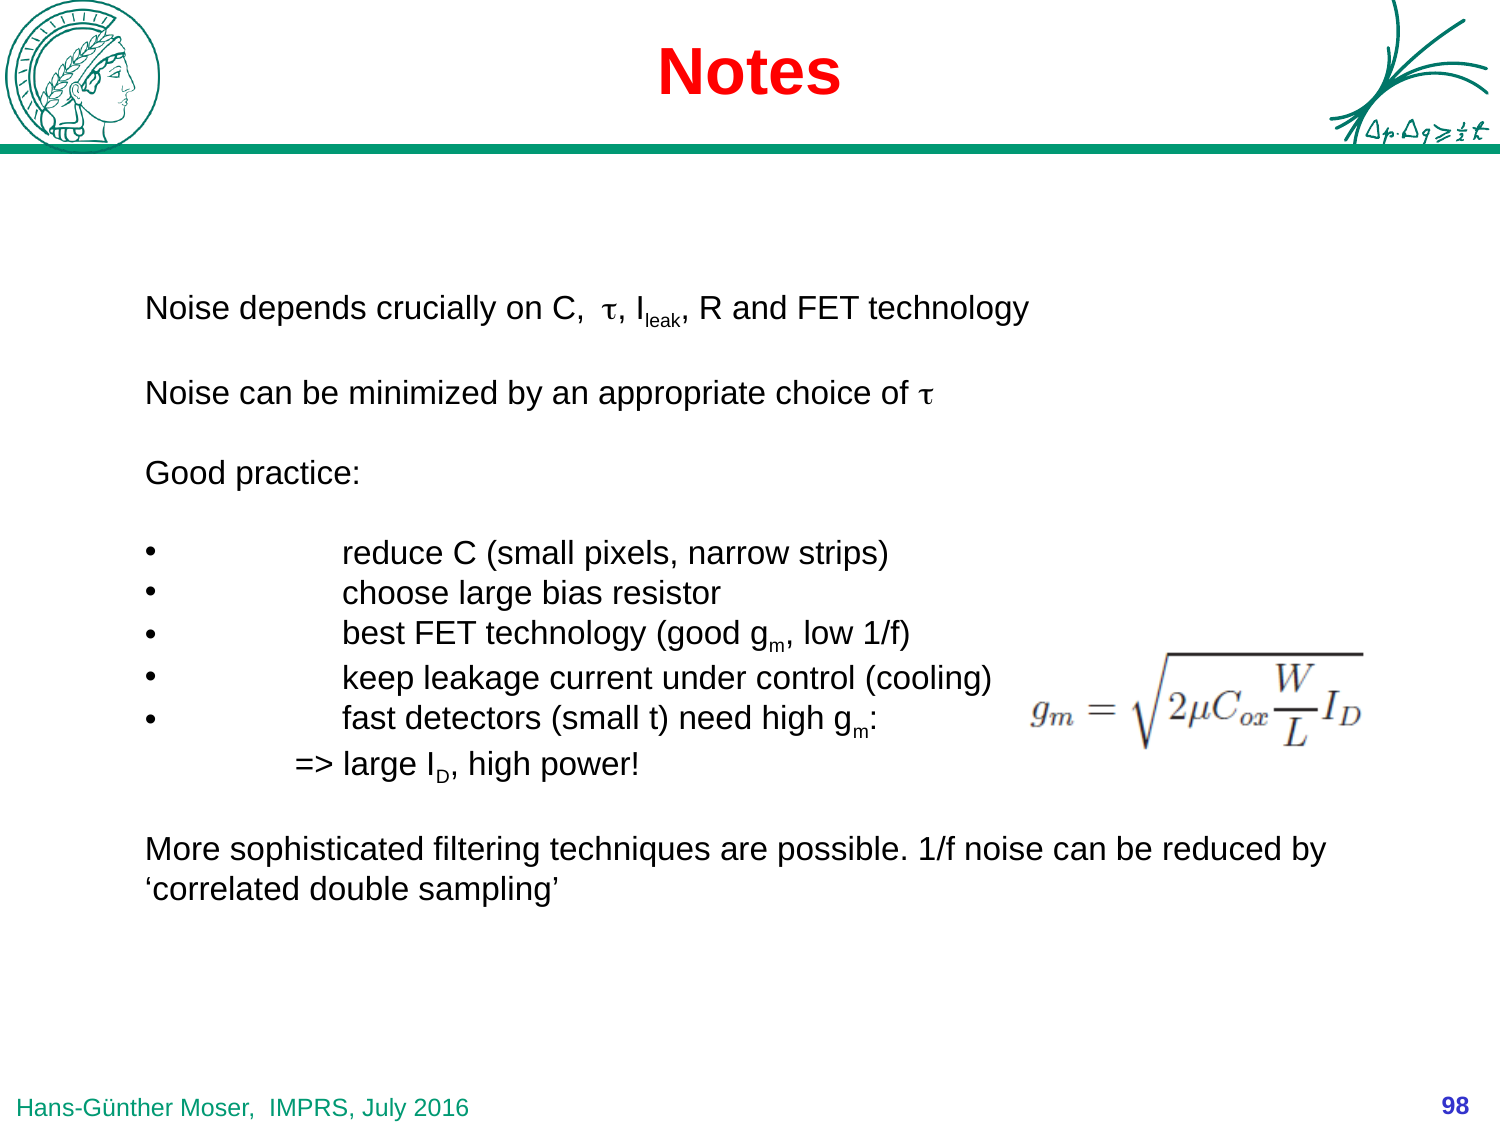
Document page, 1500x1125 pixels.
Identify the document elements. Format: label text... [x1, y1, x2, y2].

picture [5, 0, 160, 154]
text_box Noise depends crucially on C, t, Ileak, R and FET technology Noise can be minimized by an appropriate choice of t Good practice: reduce C (small pixels, narrow strips) choose large bias resistor best FET technology (good gm, low 1/f) keep leakage current under control (cooling) fast detectors (small t) need high gm: => large ID, high power! More sophisticated filtering techniques are possible. 1/f noise can be reduced by ‘correlated double sampling’ [130, 278, 1344, 915]
title Notes [159, 0, 1341, 137]
picture [1009, 631, 1384, 762]
slide_number 98 [1411, 1082, 1500, 1125]
